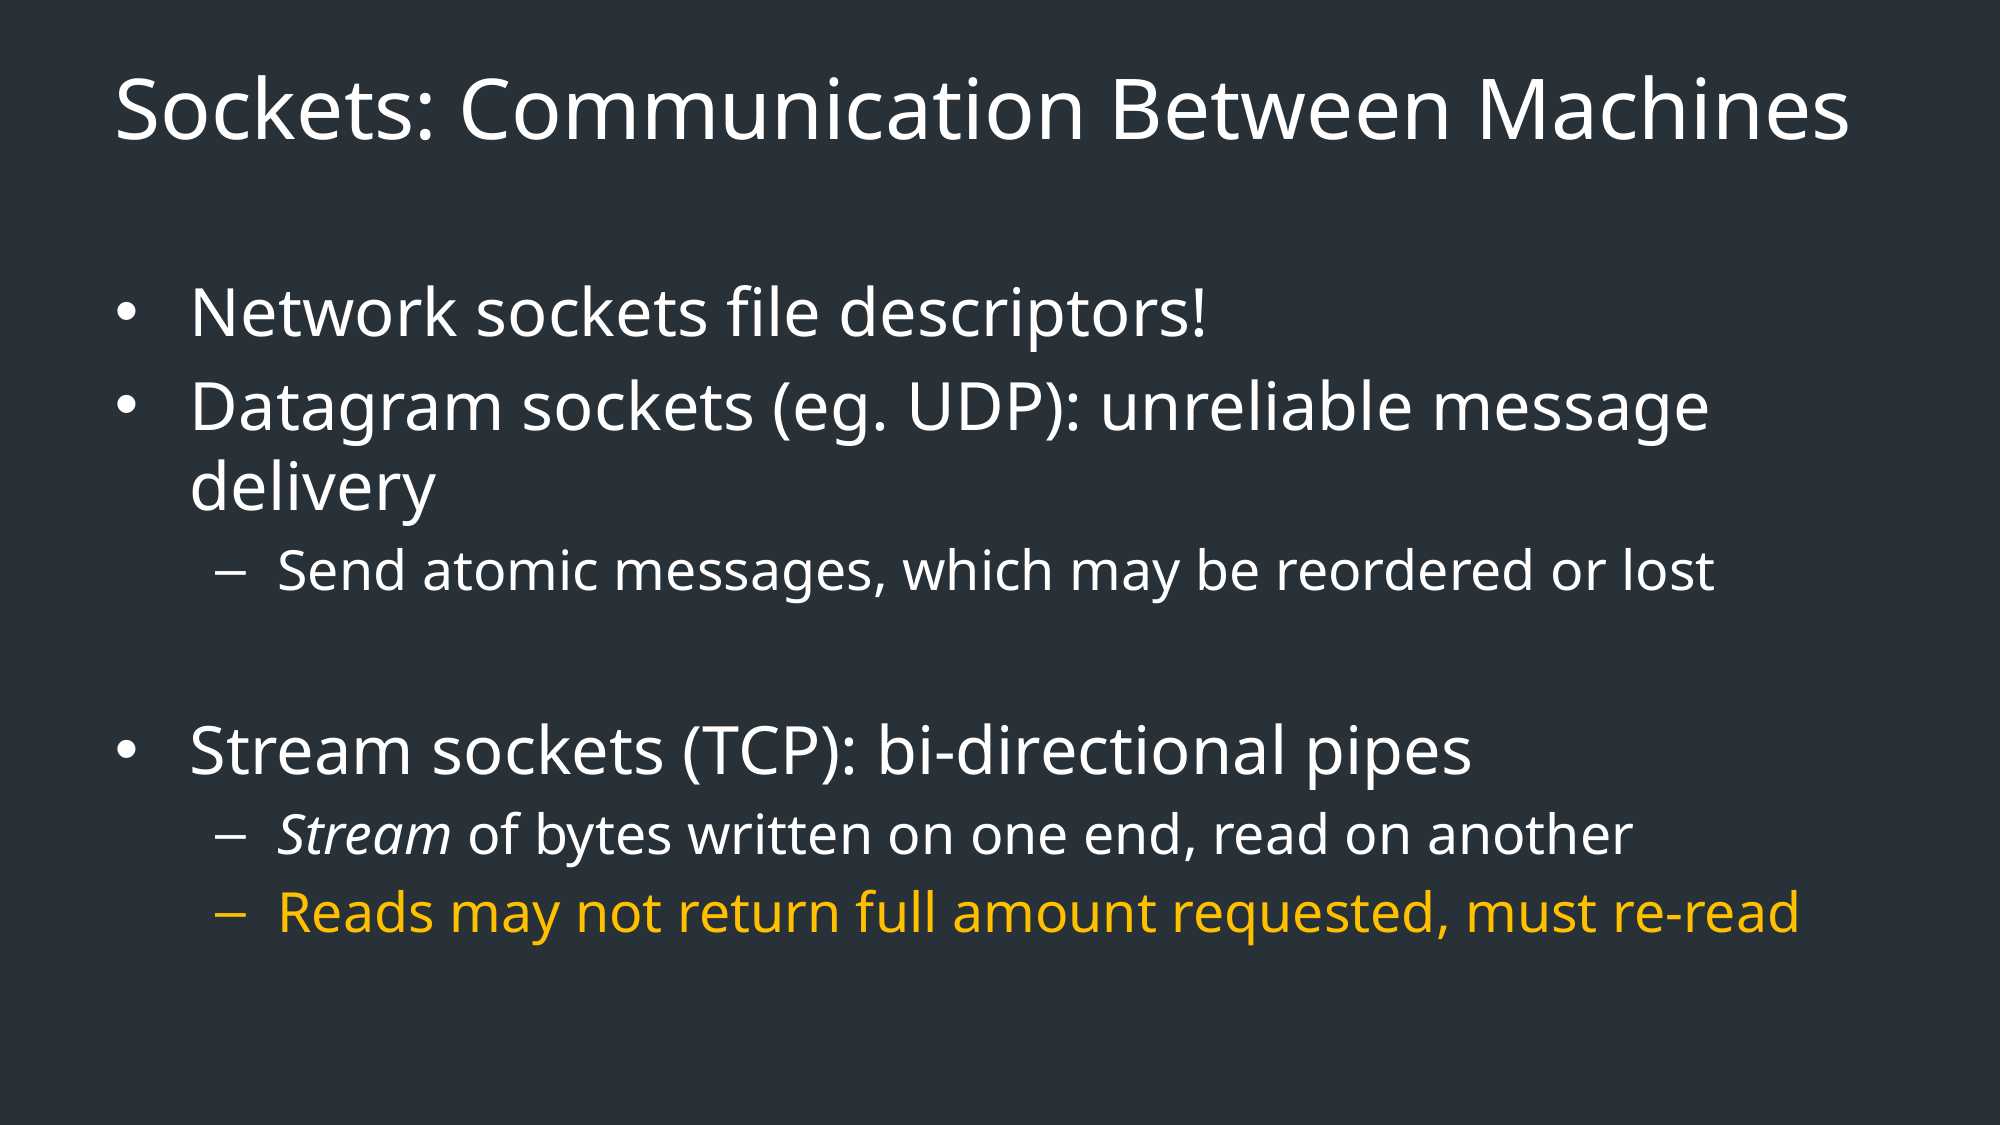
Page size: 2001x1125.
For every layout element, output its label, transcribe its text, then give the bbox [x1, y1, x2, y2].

title Sockets: Communication Between Machines [99, 12, 1900, 200]
list Network sockets file descriptors! Datagram sockets (eg. UDP): unreliable message delivery Send atomic messages, which may be reordered or lost Stream sockets (TCP): bi-directional pipes Stream of bytes written on one end, read on another Reads may not return full amount requested, must re-read [99, 262, 1900, 1005]
